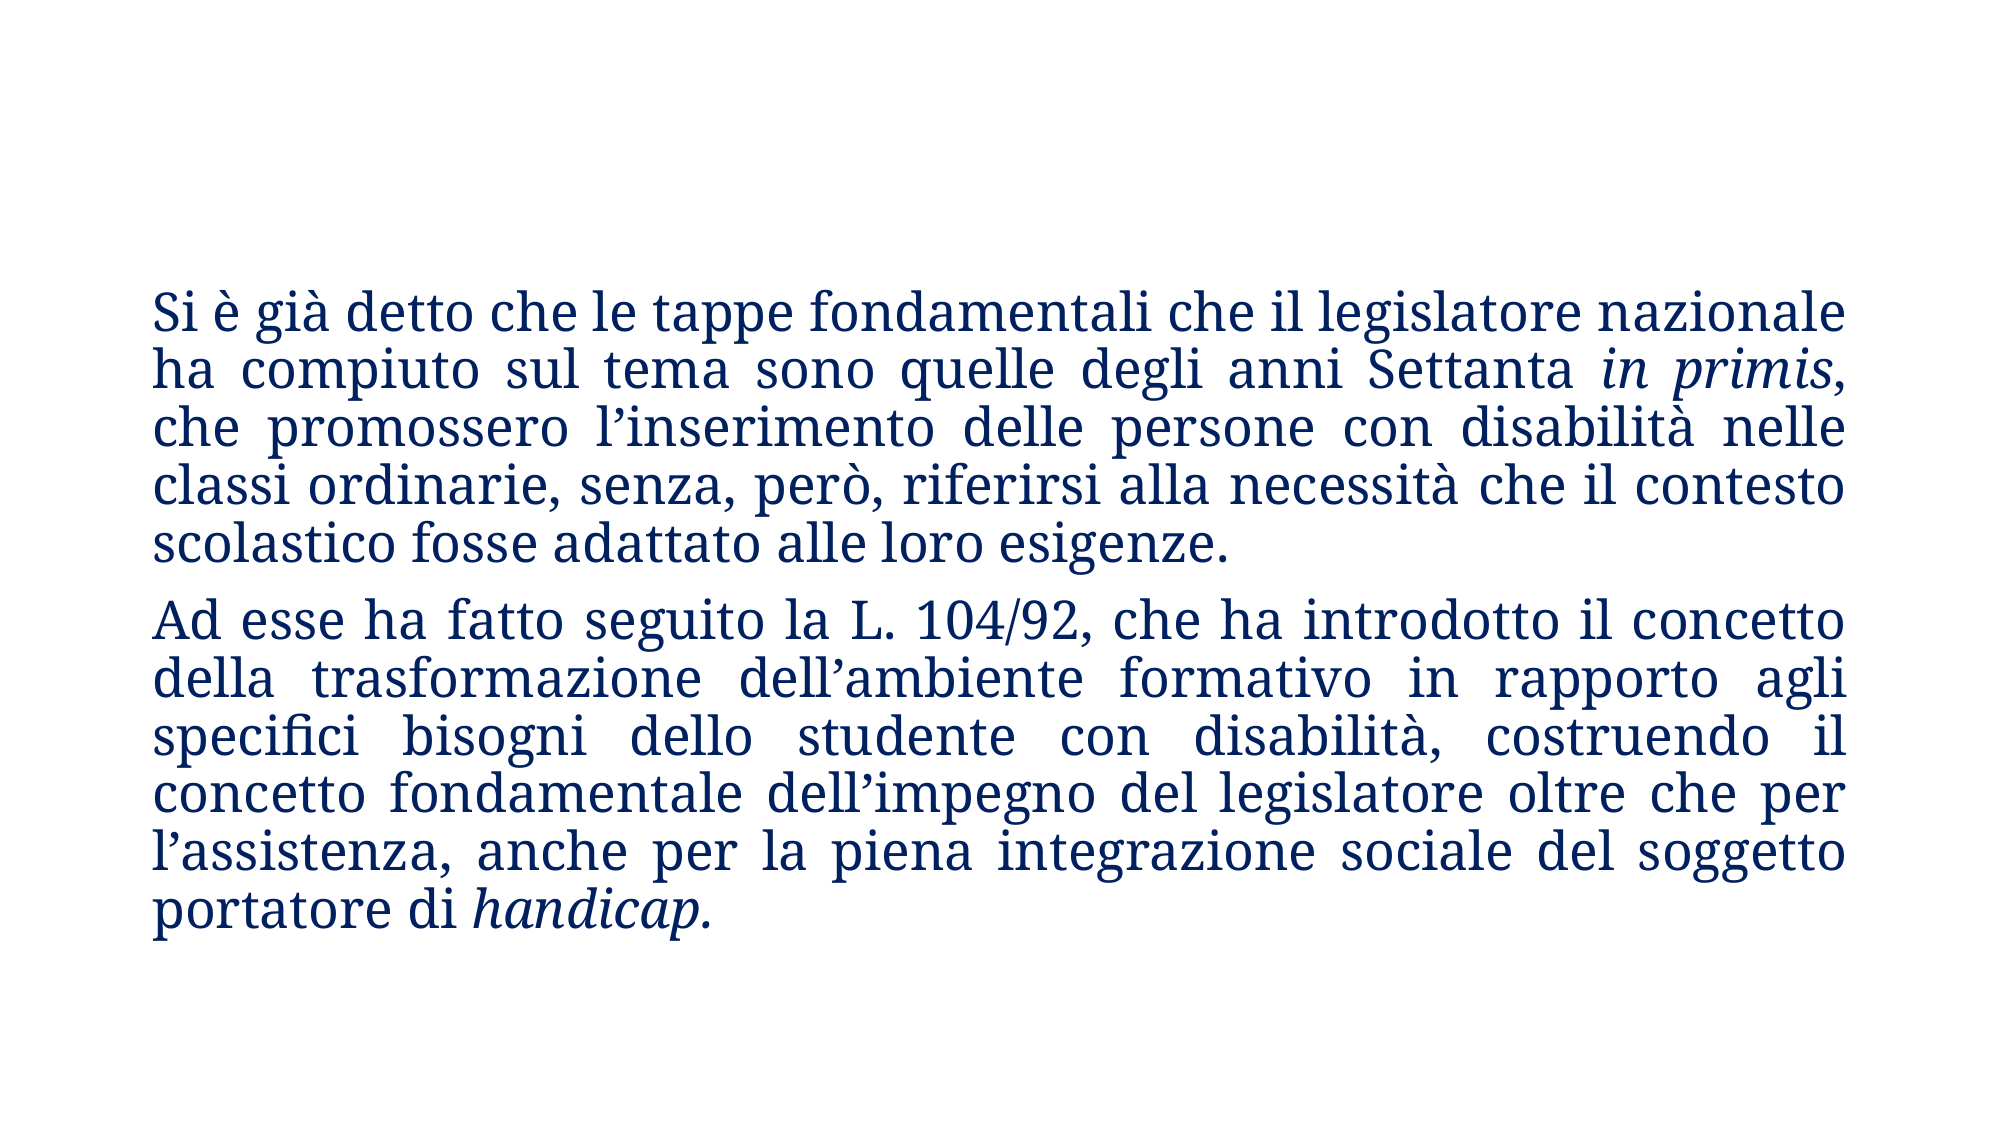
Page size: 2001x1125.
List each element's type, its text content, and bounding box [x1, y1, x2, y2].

list Si è già detto che le tappe fondamentali che il legislatore nazionale ha compiuto sul tema sono quelle degli anni Settanta in primis, che promossero l’inserimento delle persone con disabilità nelle classi ordinarie, senza, però, riferirsi alla necessità che il contesto scolastico fosse adattato alle loro esigenze. Ad esse ha fatto seguito la L. 104/92, che ha introdotto il concetto della trasformazione dell’ambiente formativo in rapporto agli specifici bisogni dello studente con disabilità, costruendo il concetto fondamentale dell’impegno del legislatore oltre che per l’assistenza, anche per la piena integrazione sociale del soggetto portatore di handicap. [137, 277, 1863, 992]
